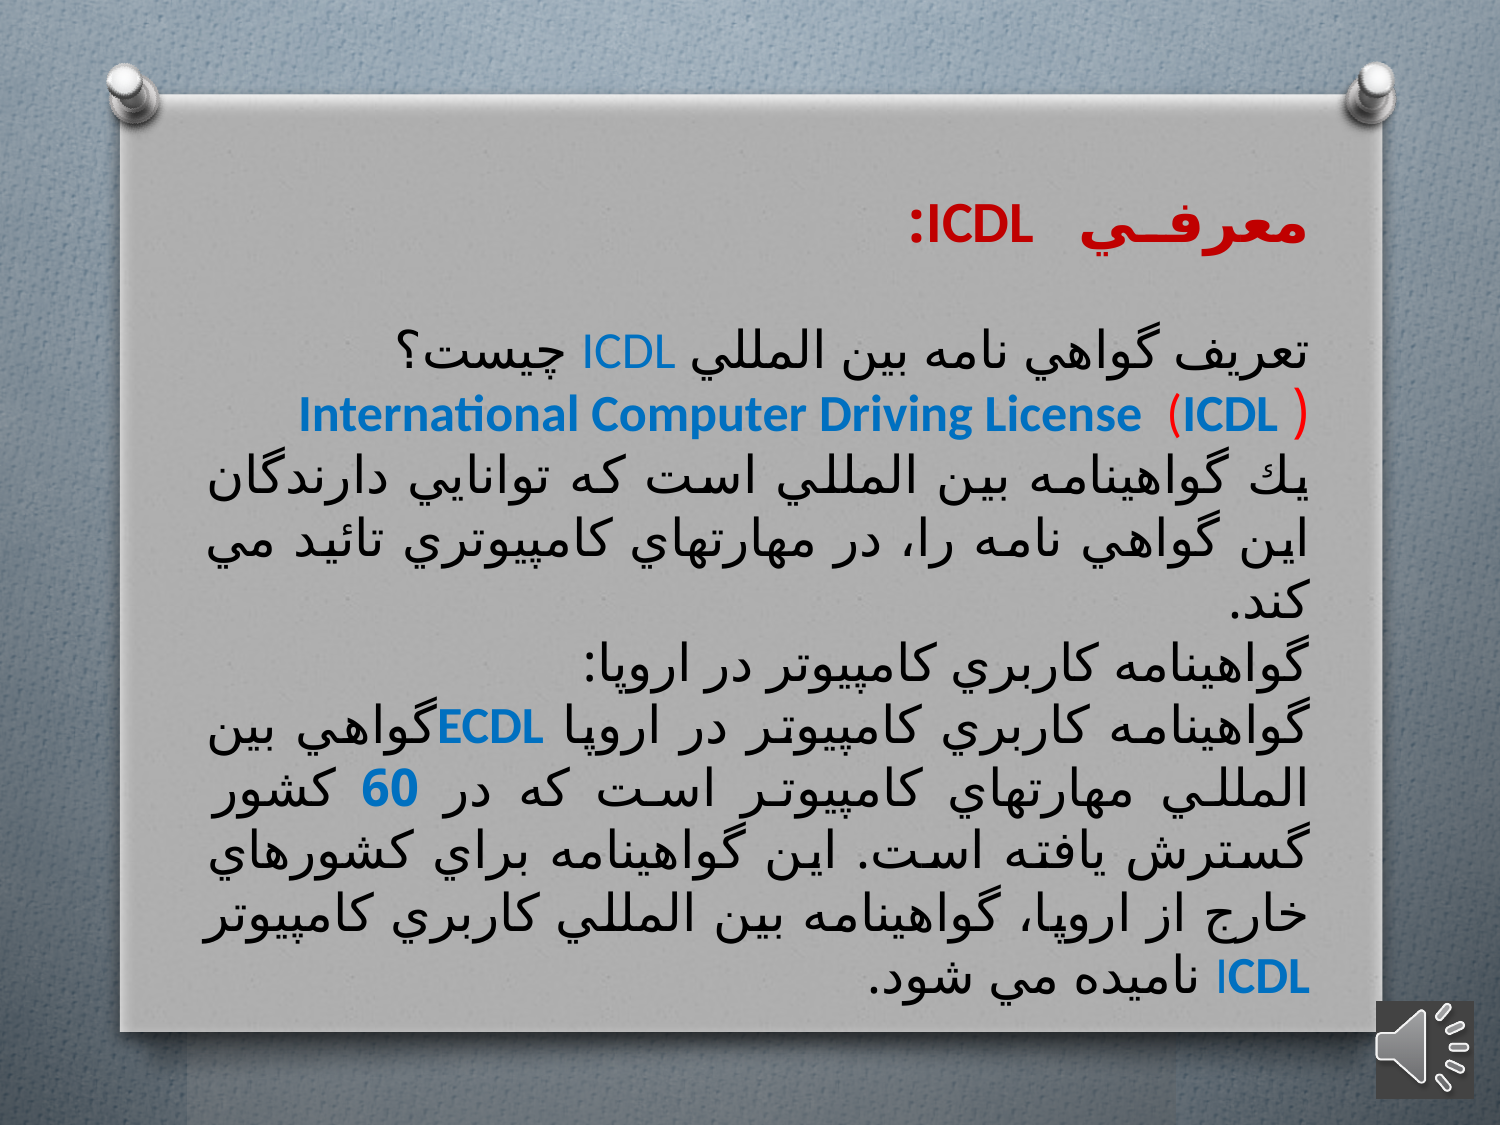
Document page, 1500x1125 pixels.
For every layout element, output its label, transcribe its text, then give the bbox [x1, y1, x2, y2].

picture [75, 29, 198, 153]
picture [1374, 999, 1476, 1101]
text_box معرفي ICDL: تعريف گواهي نامه بين المللي ICDL چيست؟ ( International Computer Driving License (ICDL يك گواهينامه بين المللي است كه توانايي دارندگان اين گواهي نامه را، در مهارتهاي كامپيوتري تائيد مي كند. گواهينامه كاربري كامپيوتر در اروپا: گواهينامه كاربري كامپيوتر در اروپا ECDLگواهي بين المللي مهارتهاي كامپيوتر است كه در 60 كشور گسترش يافته است. اين گواهينامه براي كشورهاي خارج از اروپا، گواهينامه بين المللي كاربري كامپيوتر ICDL ناميده مي شود. [187, 177, 1325, 1012]
picture [1317, 35, 1439, 156]
